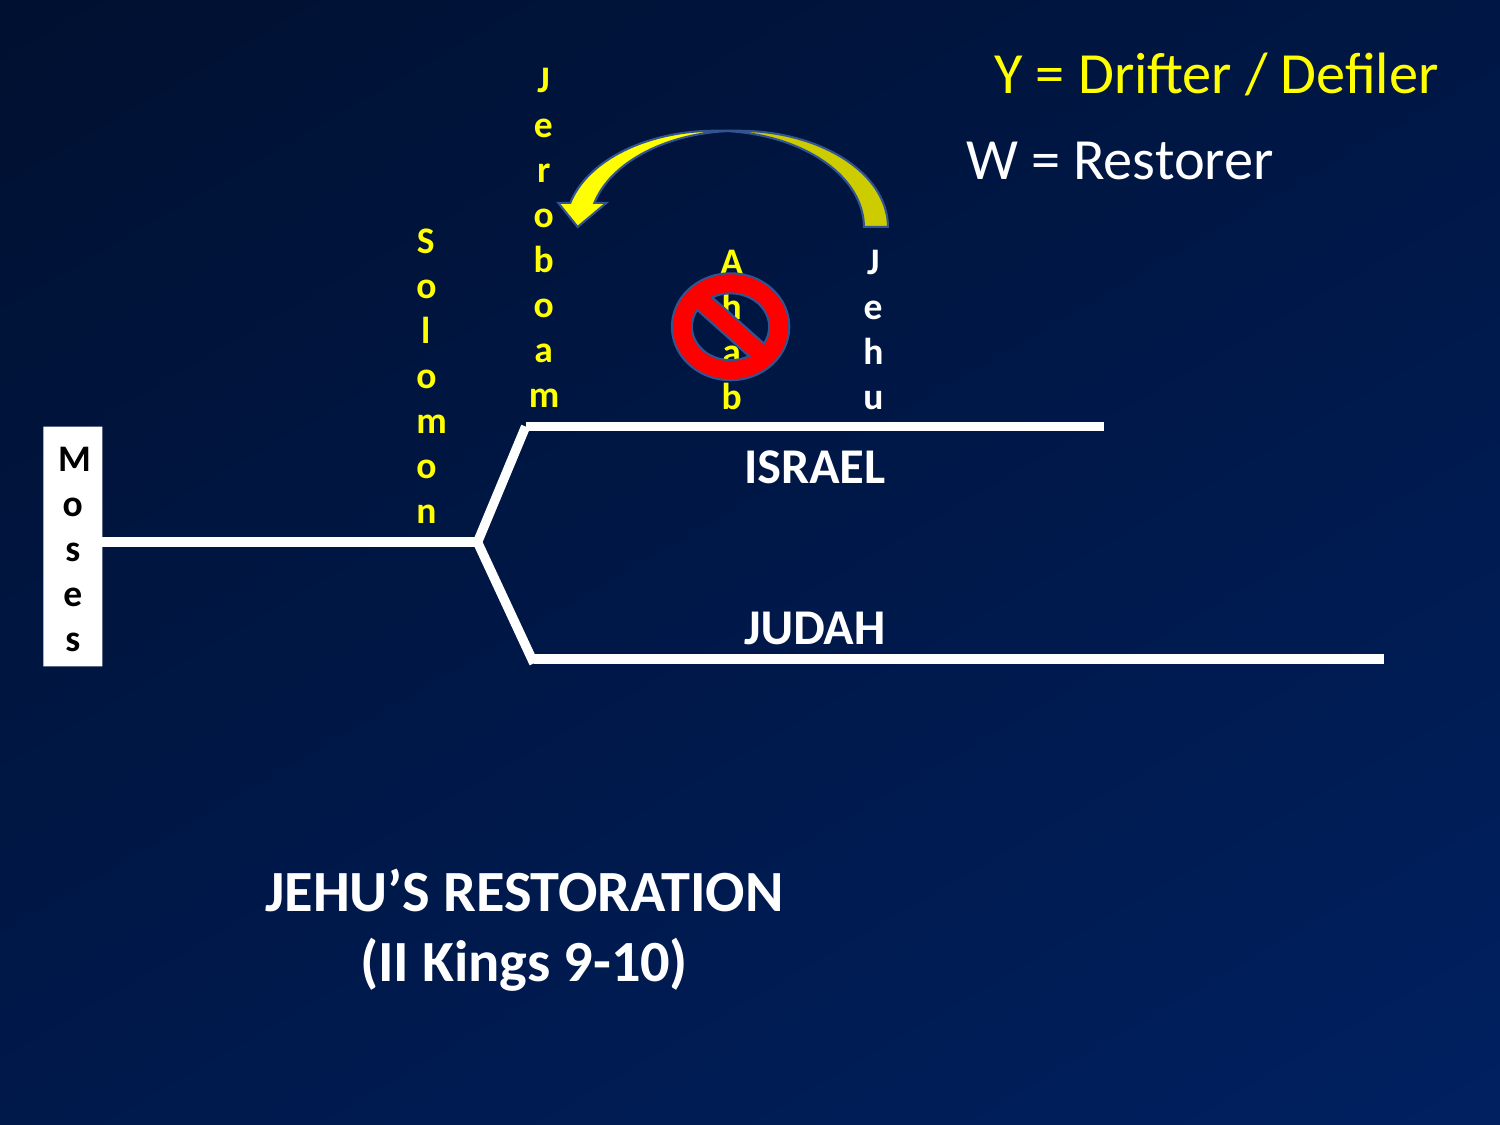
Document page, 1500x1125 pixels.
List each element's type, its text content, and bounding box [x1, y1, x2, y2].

text_box Ahab [716, 295, 762, 339]
text_box [556, 129, 890, 229]
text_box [477, 426, 526, 542]
text_box Ahab [702, 317, 746, 359]
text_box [477, 542, 534, 664]
text_box Y = Drifter / Defiler [979, 27, 1454, 113]
text_box ISRAEL [679, 427, 950, 502]
text_box W = Restorer [951, 113, 1289, 199]
text_box Ahab [702, 374, 762, 425]
text_box Moses [43, 426, 103, 667]
text_box Jehu [843, 229, 903, 425]
text_box Jeroboam [513, 47, 574, 423]
text_box Solomon [401, 208, 450, 539]
text_box [670, 272, 791, 382]
text_box JEHU’S RESTORATION (II Kings 9-10) [99, 845, 950, 1000]
text_box JUDAH [679, 586, 950, 658]
text_box Ahab [702, 229, 762, 279]
